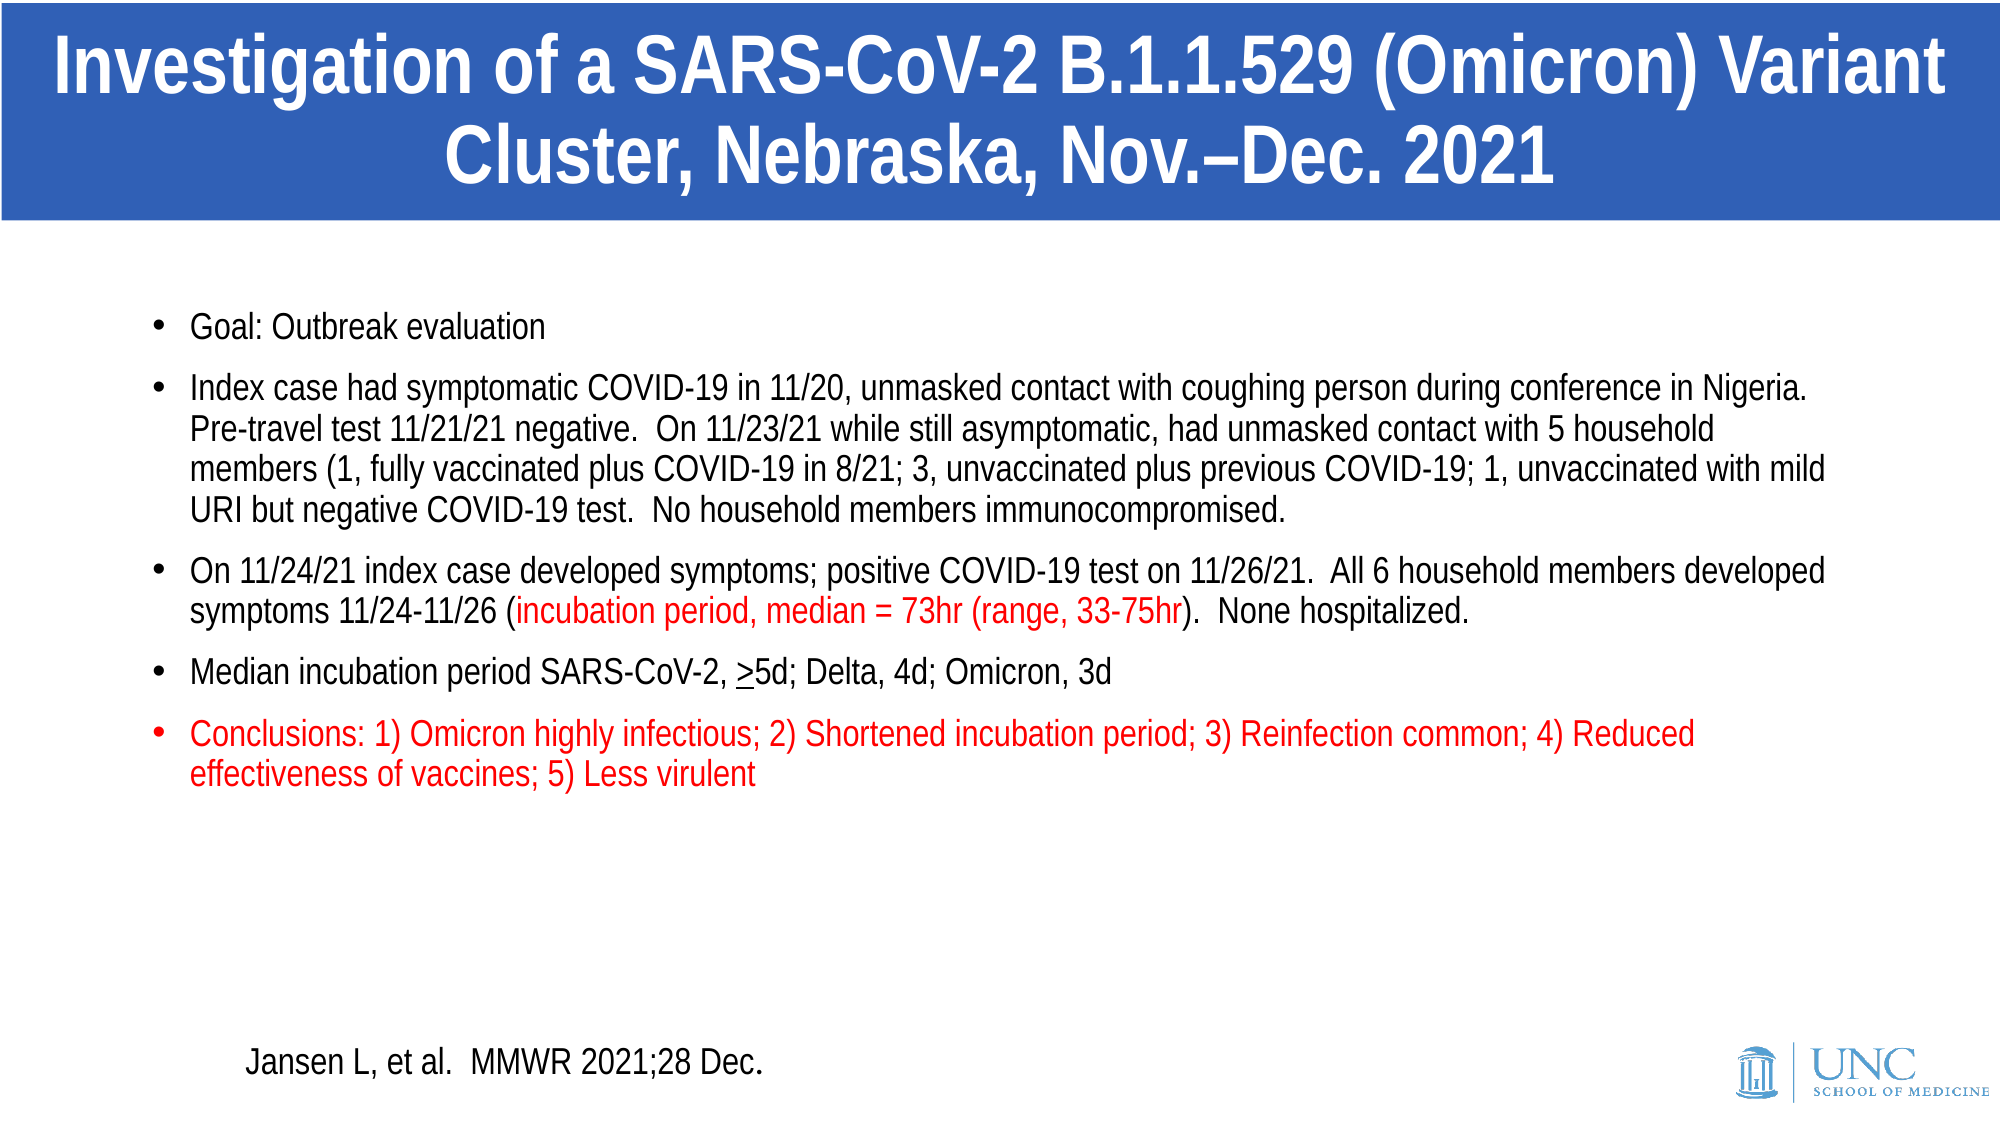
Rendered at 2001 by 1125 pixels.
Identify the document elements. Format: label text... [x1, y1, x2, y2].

title Investigation of a SARS-CoV-2 B.1.1.529 (Omicron) Variant Cluster, Nebraska, Nov.–Dec. 2021 [1, 3, 2000, 221]
picture [1736, 1042, 1989, 1103]
list Goal: Outbreak evaluation Index case had symptomatic COVID-19 in 11/20, unmasked contact with coughing person during conference in Nigeria. Pre-travel test 11/21/21 negative. On 11/23/21 while still asymptomatic, had unmasked contact with 5 household members (1, fully vaccinated plus COVID-19 in 8/21; 3, unvaccinated plus previous COVID-19; 1, unvaccinated with mild URI but negative COVID-19 test. No household members immunocompromised. On 11/24/21 index case developed symptoms; positive COVID-19 test on 11/26/21. All 6 household members developed symptoms 11/24-11/26 (incubation period, median = 73hr (range, 33-75hr). None hospitalized. Median incubation period SARS-CoV-2, >5d; Delta, 4d; Omicron, 3d Conclusions: 1) Omicron highly infectious; 2) Shortened incubation period; 3) Reinfection common; 4) Reduced effectiveness of vaccines; 5) Less virulent [137, 299, 1863, 1014]
text_box Jansen L, et al. MMWR 2021;28 Dec. [230, 1029, 779, 1090]
